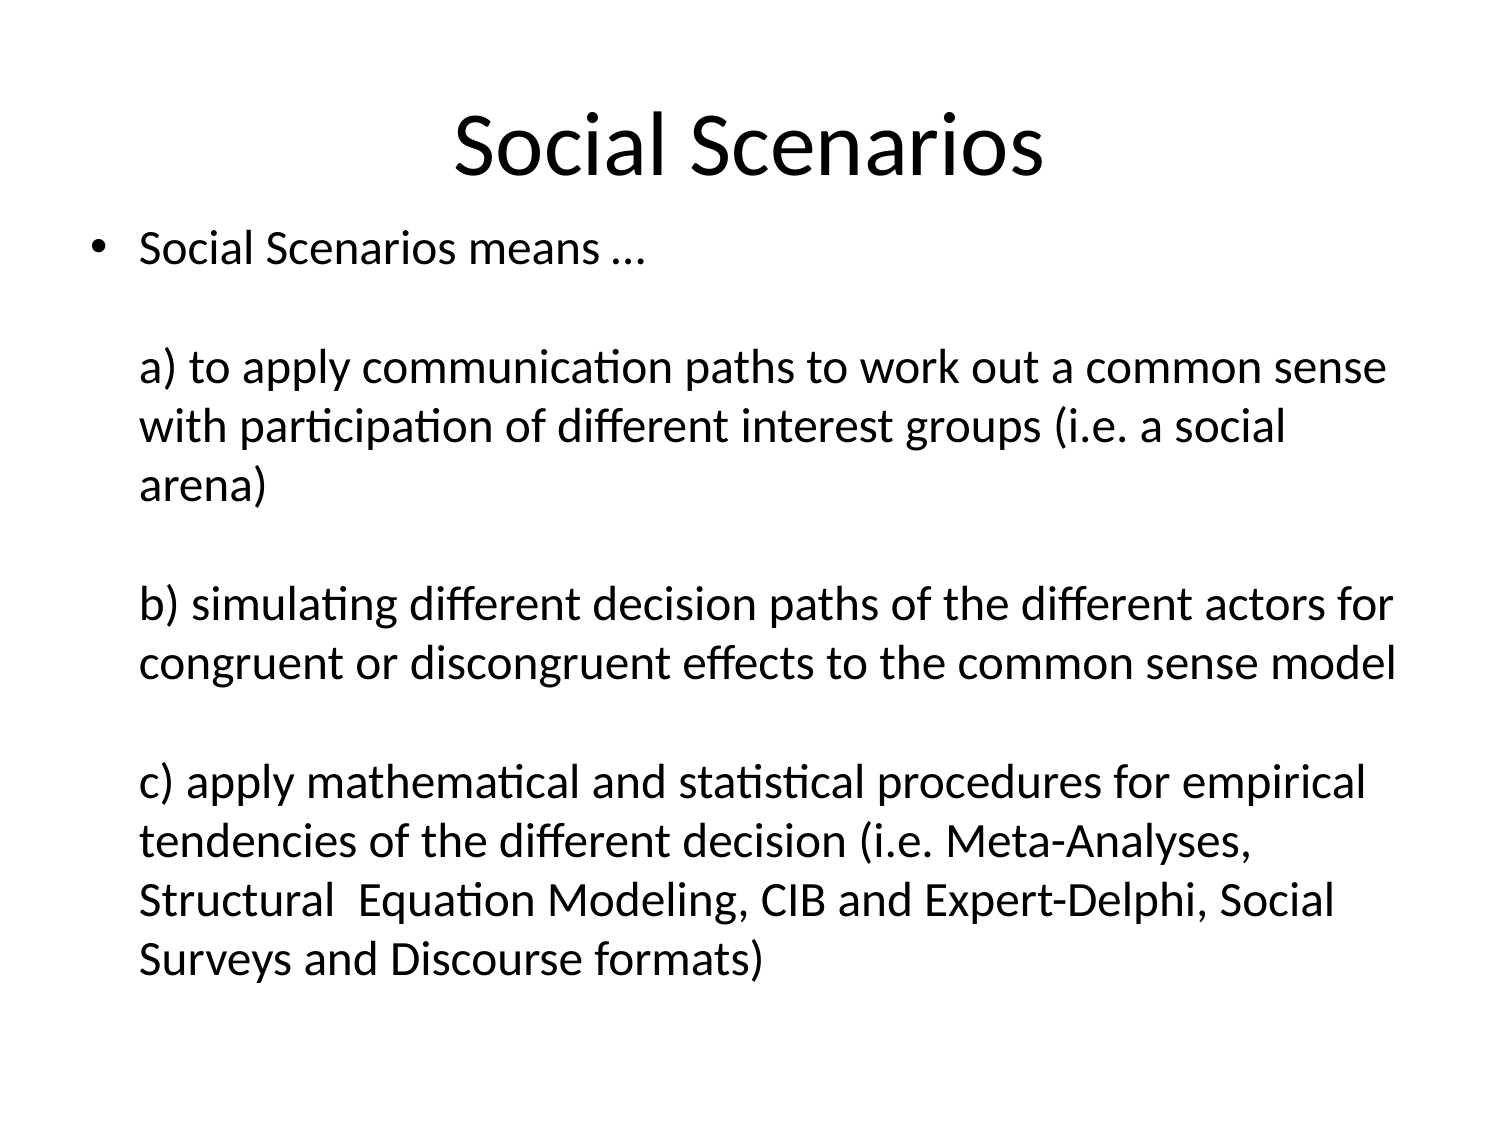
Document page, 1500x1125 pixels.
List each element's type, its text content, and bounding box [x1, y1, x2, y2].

list Social Scenarios means … a) to apply communication paths to work out a common sense with participation of different interest groups (i.e. a social arena) b) simulating different decision paths of the different actors for congruent or discongruent effects to the common sense model c) apply mathematical and statistical procedures for empirical tendencies of the different decision (i.e. Meta-Analyses, Structural Equation Modeling, CIB and Expert-Delphi, Social Surveys and Discourse formats) [75, 208, 1425, 1005]
title Social Scenarios [75, 45, 1425, 208]
